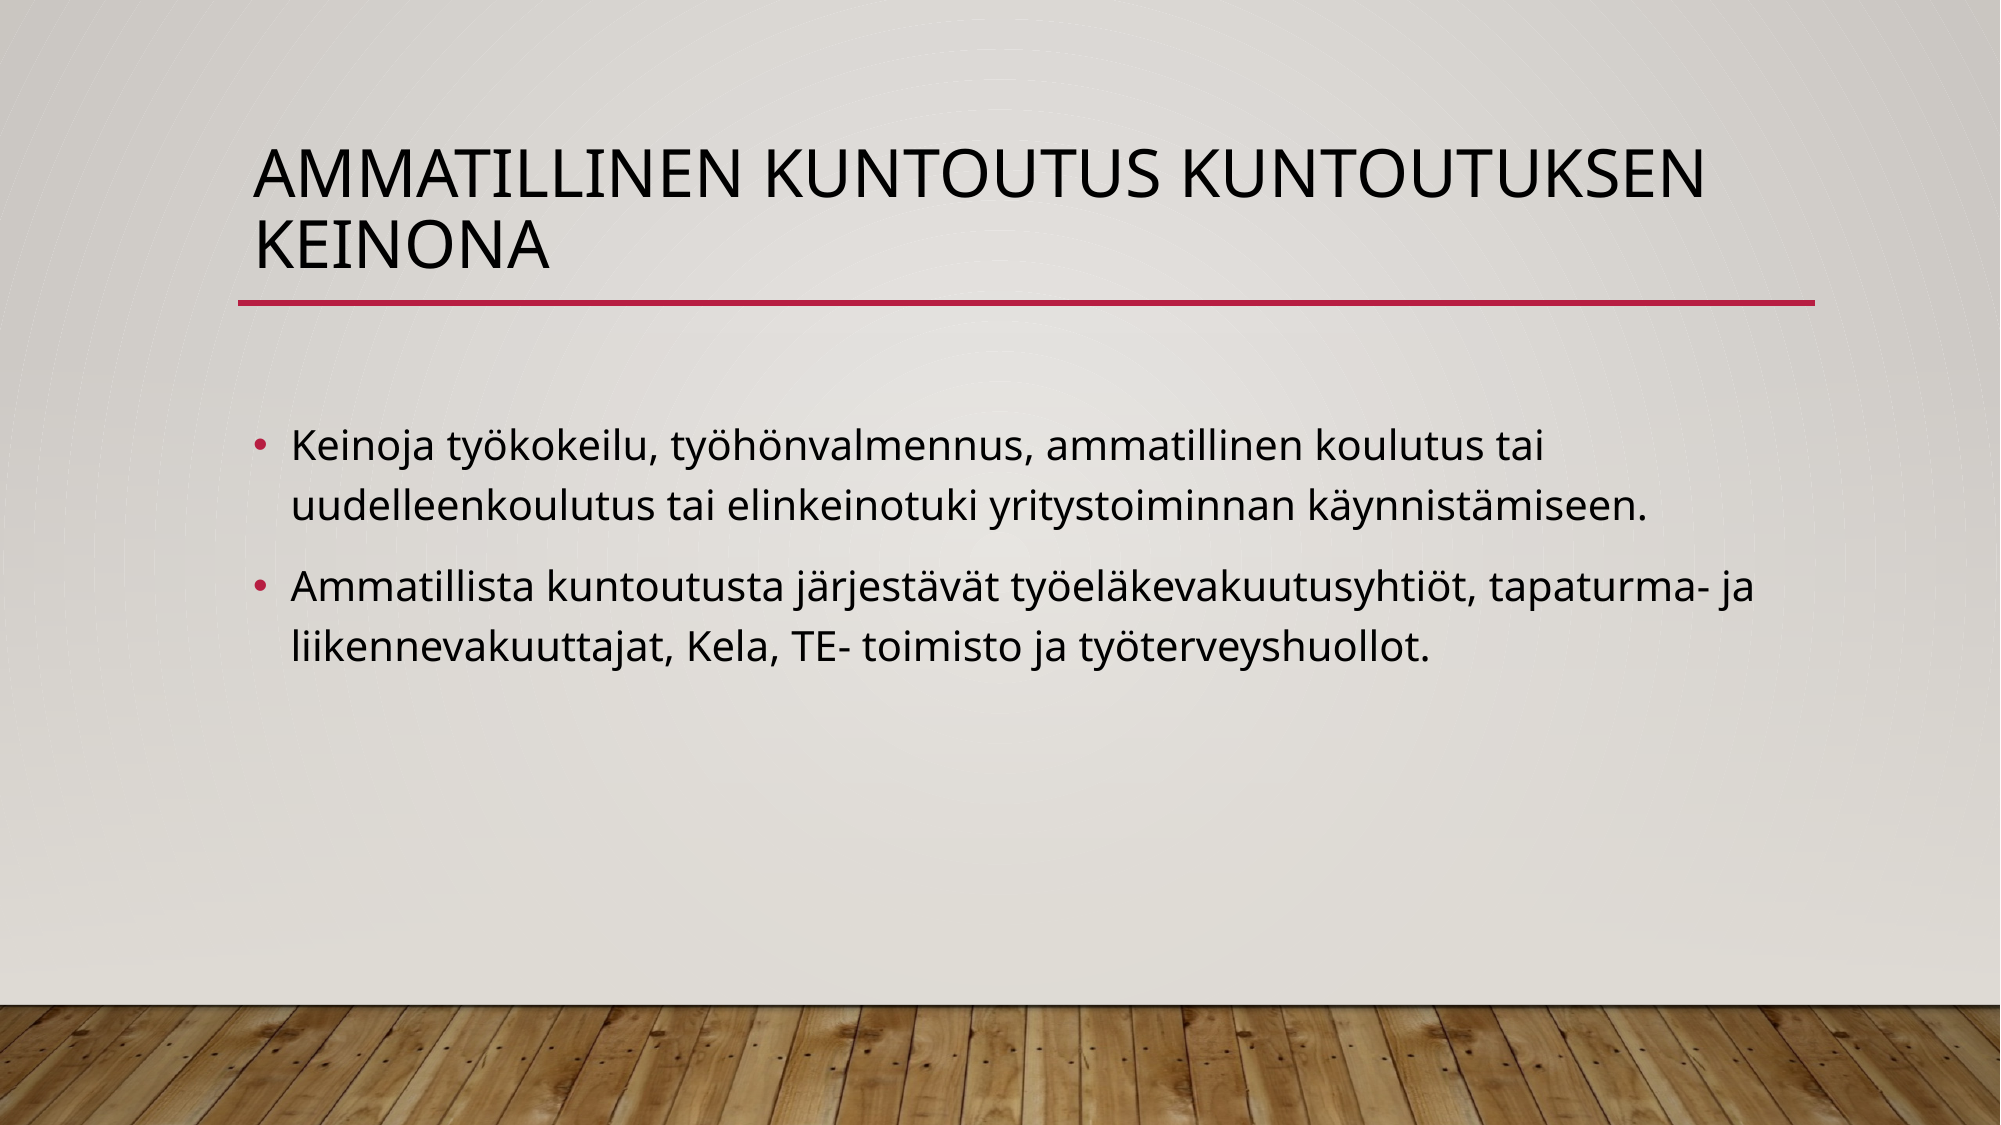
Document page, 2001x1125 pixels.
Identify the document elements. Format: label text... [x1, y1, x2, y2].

picture [0, 1005, 2000, 1125]
list Keinoja työkokeilu, työhönvalmennus, ammatillinen koulutus tai uudelleenkoulutus tai elinkeinotuki yritystoiminnan käynnistämiseen. Ammatillista kuntoutusta järjestävät työeläkevakuutusyhtiöt, tapaturma- ja liikennevakuuttajat, Kela, TE- toimisto ja työterveyshuollot. [238, 330, 1814, 897]
title Ammatillinen kuntoutus kuntoutuksen keinona [238, 131, 1814, 305]
